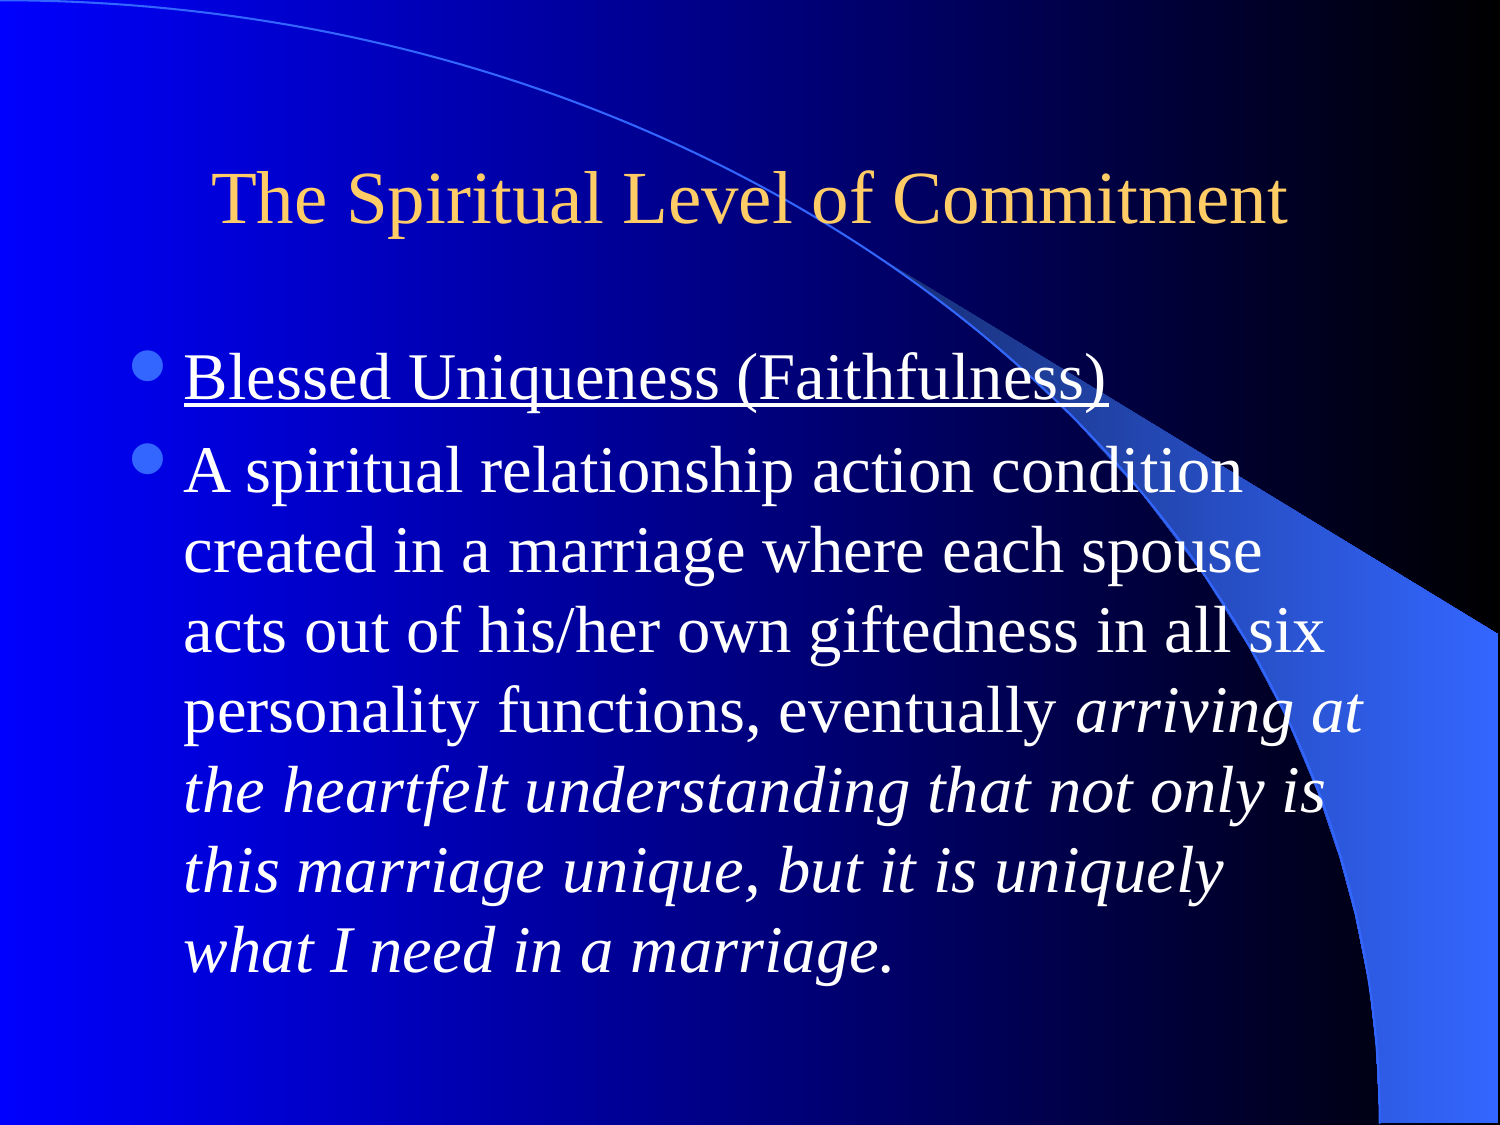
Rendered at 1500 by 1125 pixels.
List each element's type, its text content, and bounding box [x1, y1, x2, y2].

list Blessed Uniqueness (Faithfulness) A spiritual relationship action condition created in a marriage where each spouse acts out of his/her own giftedness in all six personality functions, eventually arriving at the heartfelt understanding that not only is this marriage unique, but it is uniquely what I need in a marriage. [112, 324, 1388, 1001]
title The Spiritual Level of Commitment [112, 99, 1388, 288]
